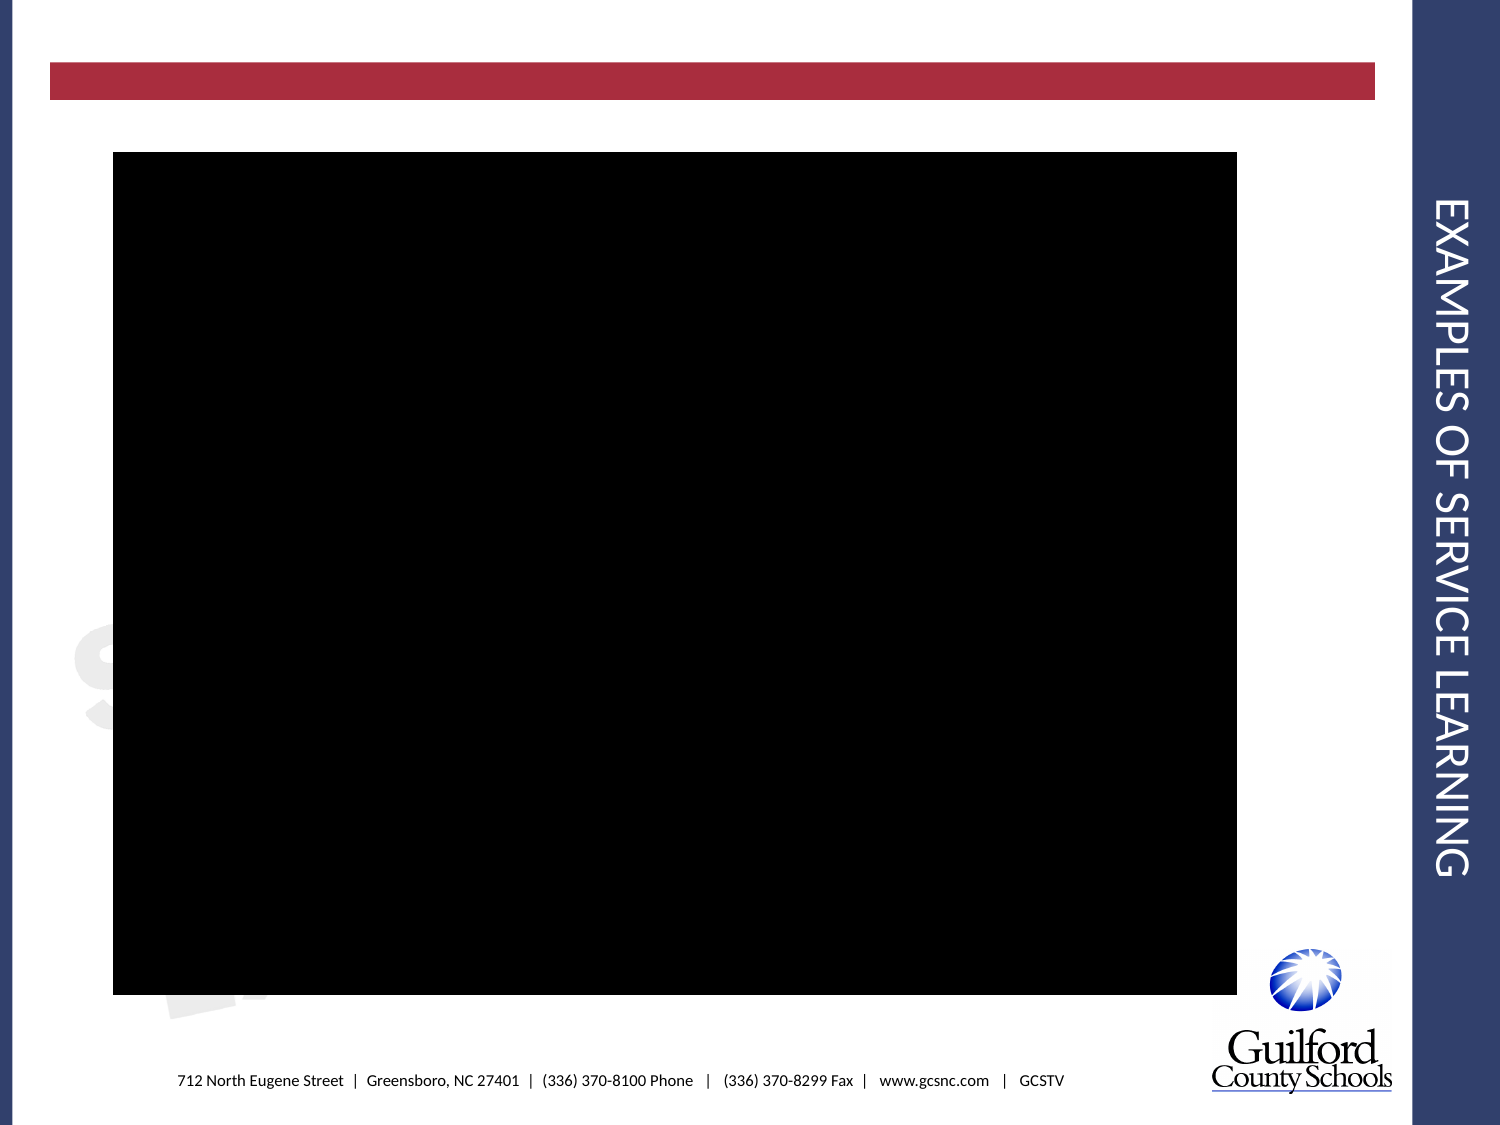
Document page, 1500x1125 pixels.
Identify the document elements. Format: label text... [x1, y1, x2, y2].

picture [1212, 949, 1392, 1094]
title Examples of Service learning [1412, 62, 1500, 1025]
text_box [112, 151, 1238, 996]
